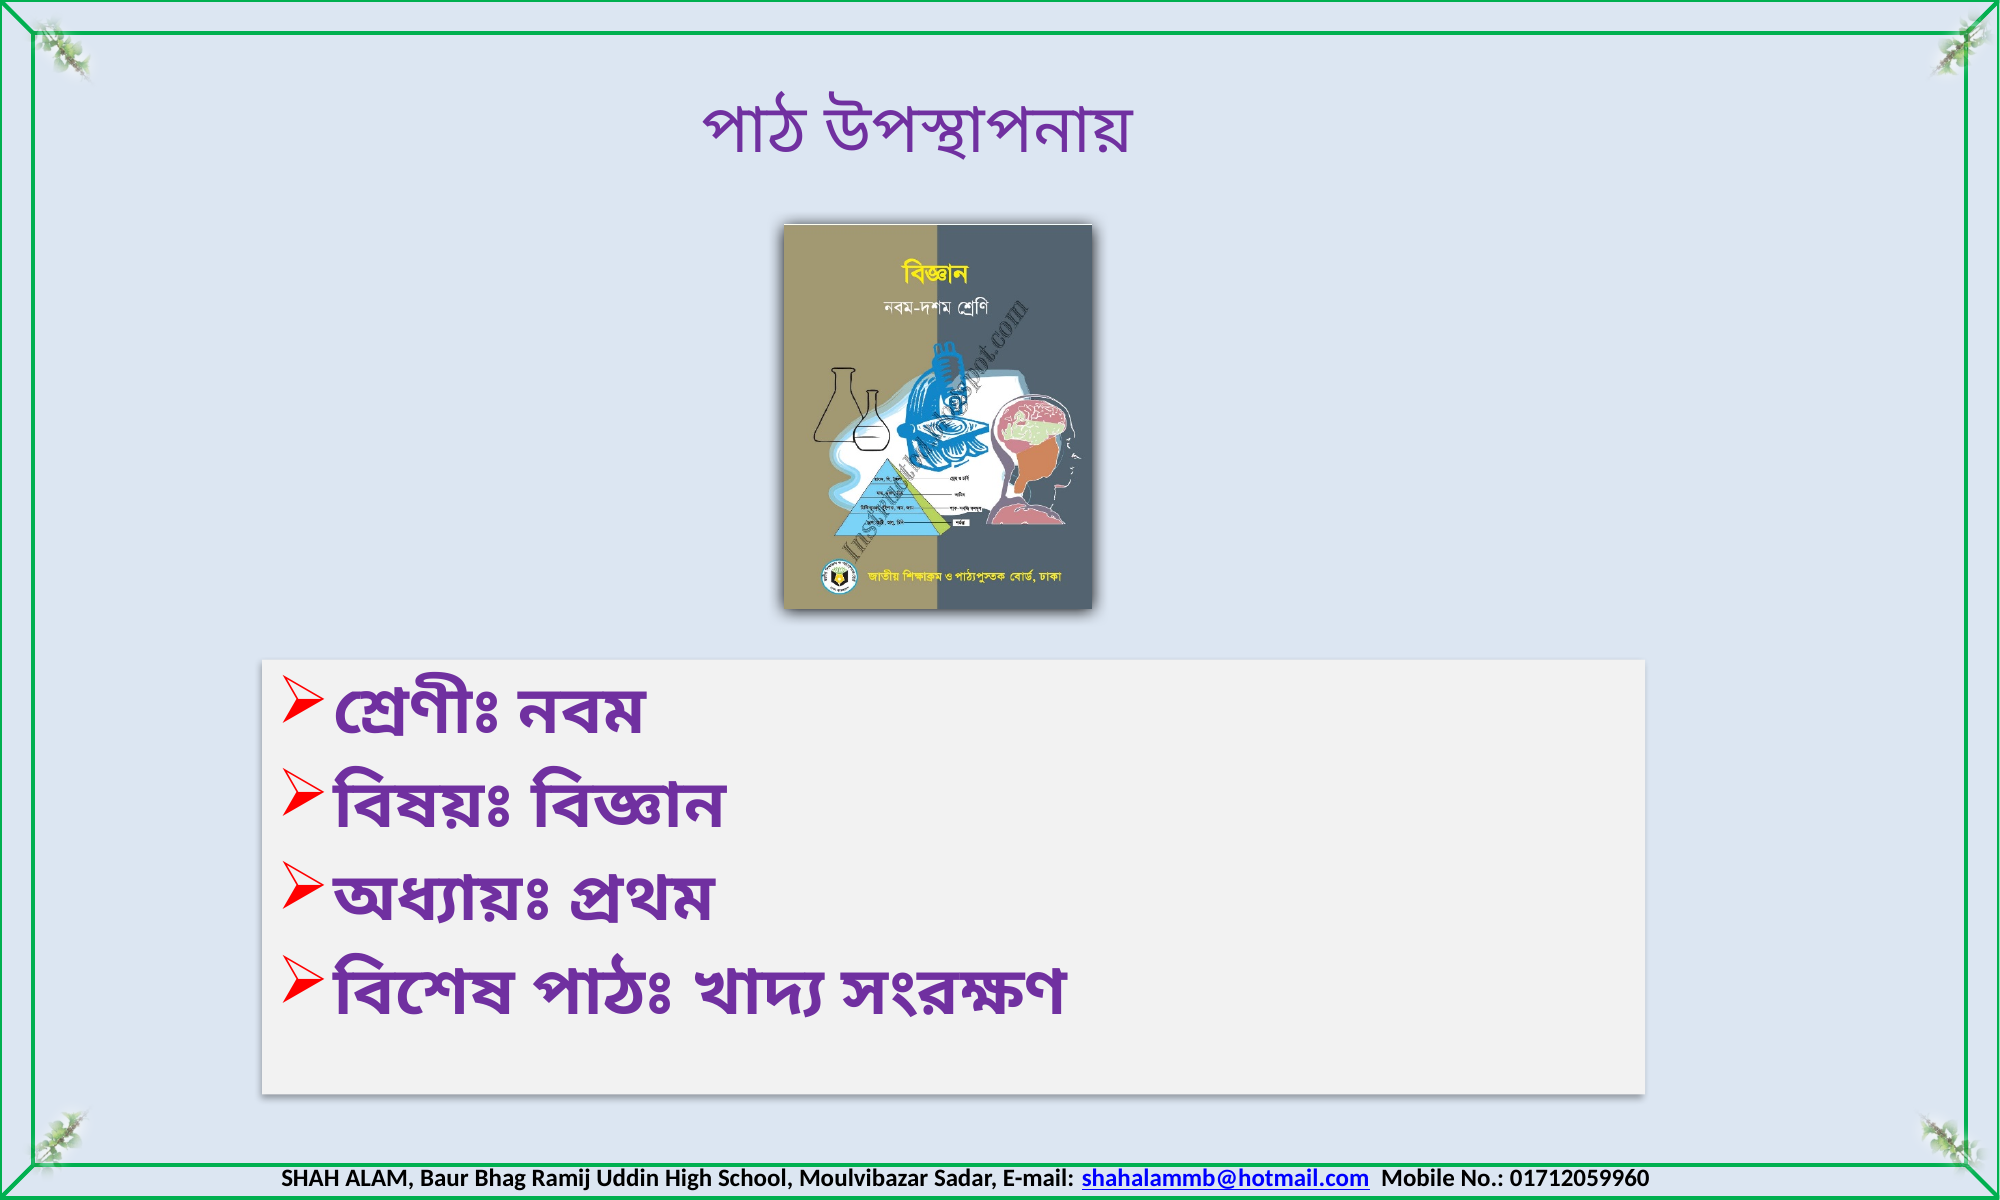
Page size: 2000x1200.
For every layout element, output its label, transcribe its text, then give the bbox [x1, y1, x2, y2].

picture [784, 224, 1092, 609]
text_box শ্রেণীঃ নবম বিষয়ঃ বিজ্ঞান অধ্যায়ঃ প্রথম বিশেষ পাঠঃ খাদ্য সংরক্ষণ [262, 659, 1646, 1095]
text_box পাঠ উপস্থাপনায় [689, 79, 1146, 173]
